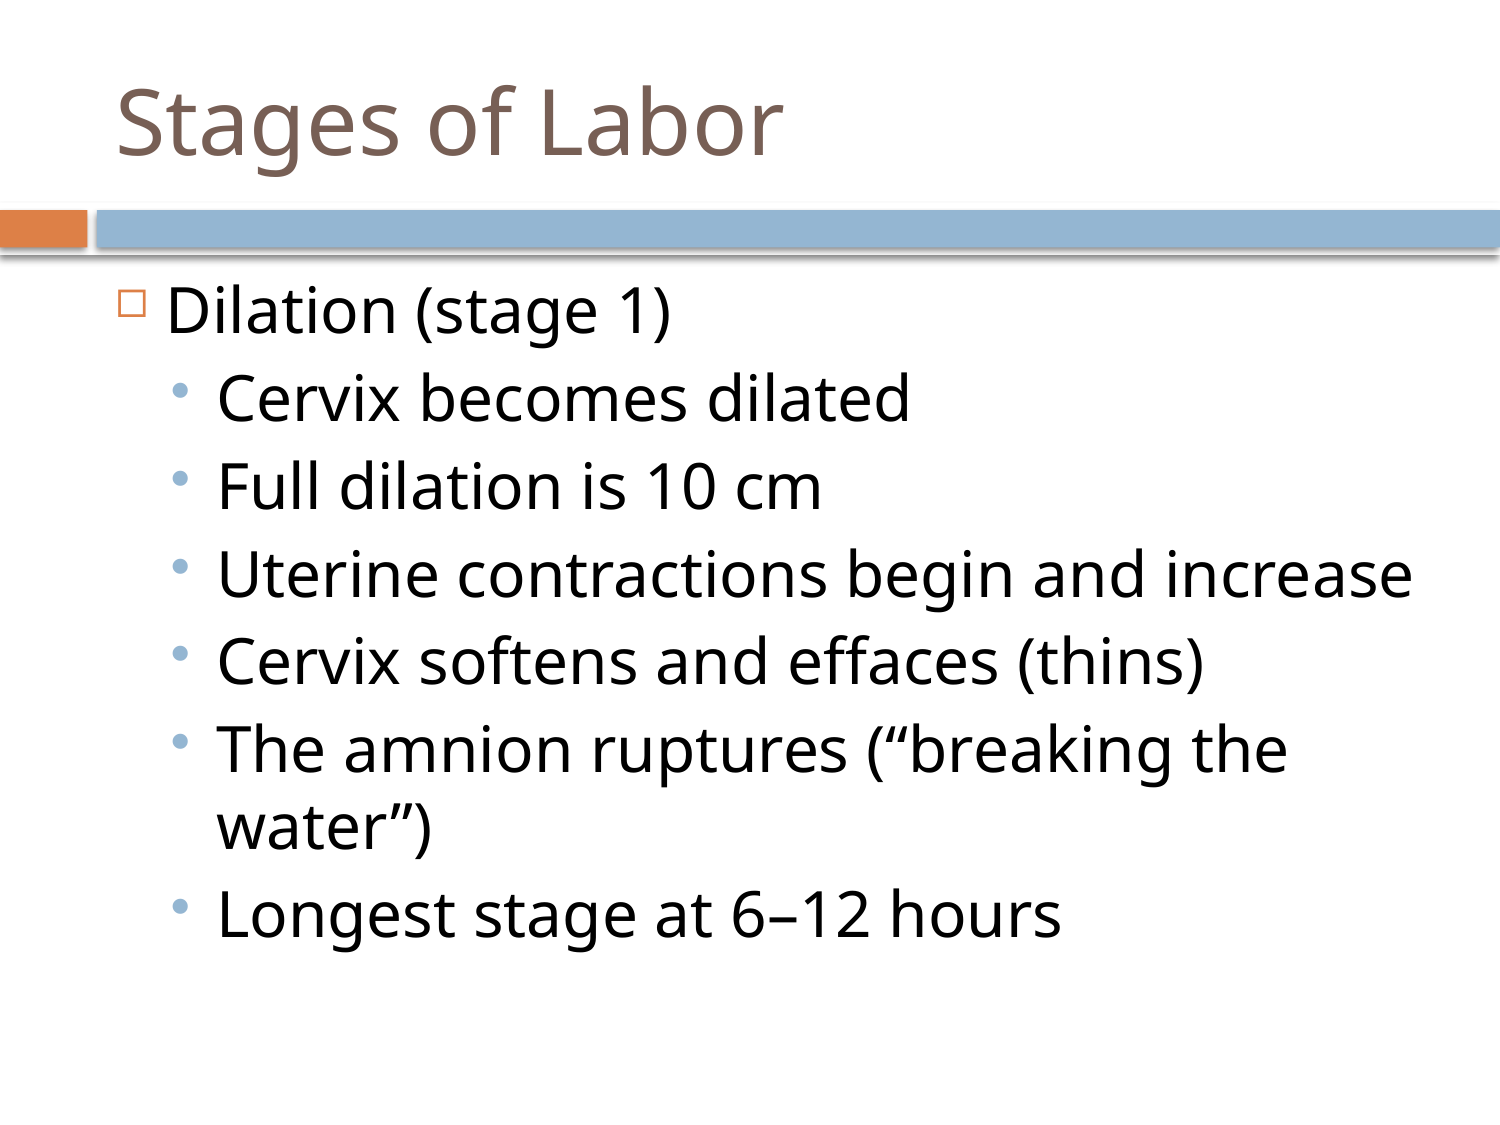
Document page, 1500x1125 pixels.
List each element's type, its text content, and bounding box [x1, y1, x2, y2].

list Dilation (stage 1) Cervix becomes dilated Full dilation is 10 cm Uterine contractions begin and increase Cervix softens and effaces (thins) The amnion ruptures (“breaking the water”) Longest stage at 6–12 hours [100, 262, 1438, 1005]
title Stages of Labor [100, 37, 1438, 200]
